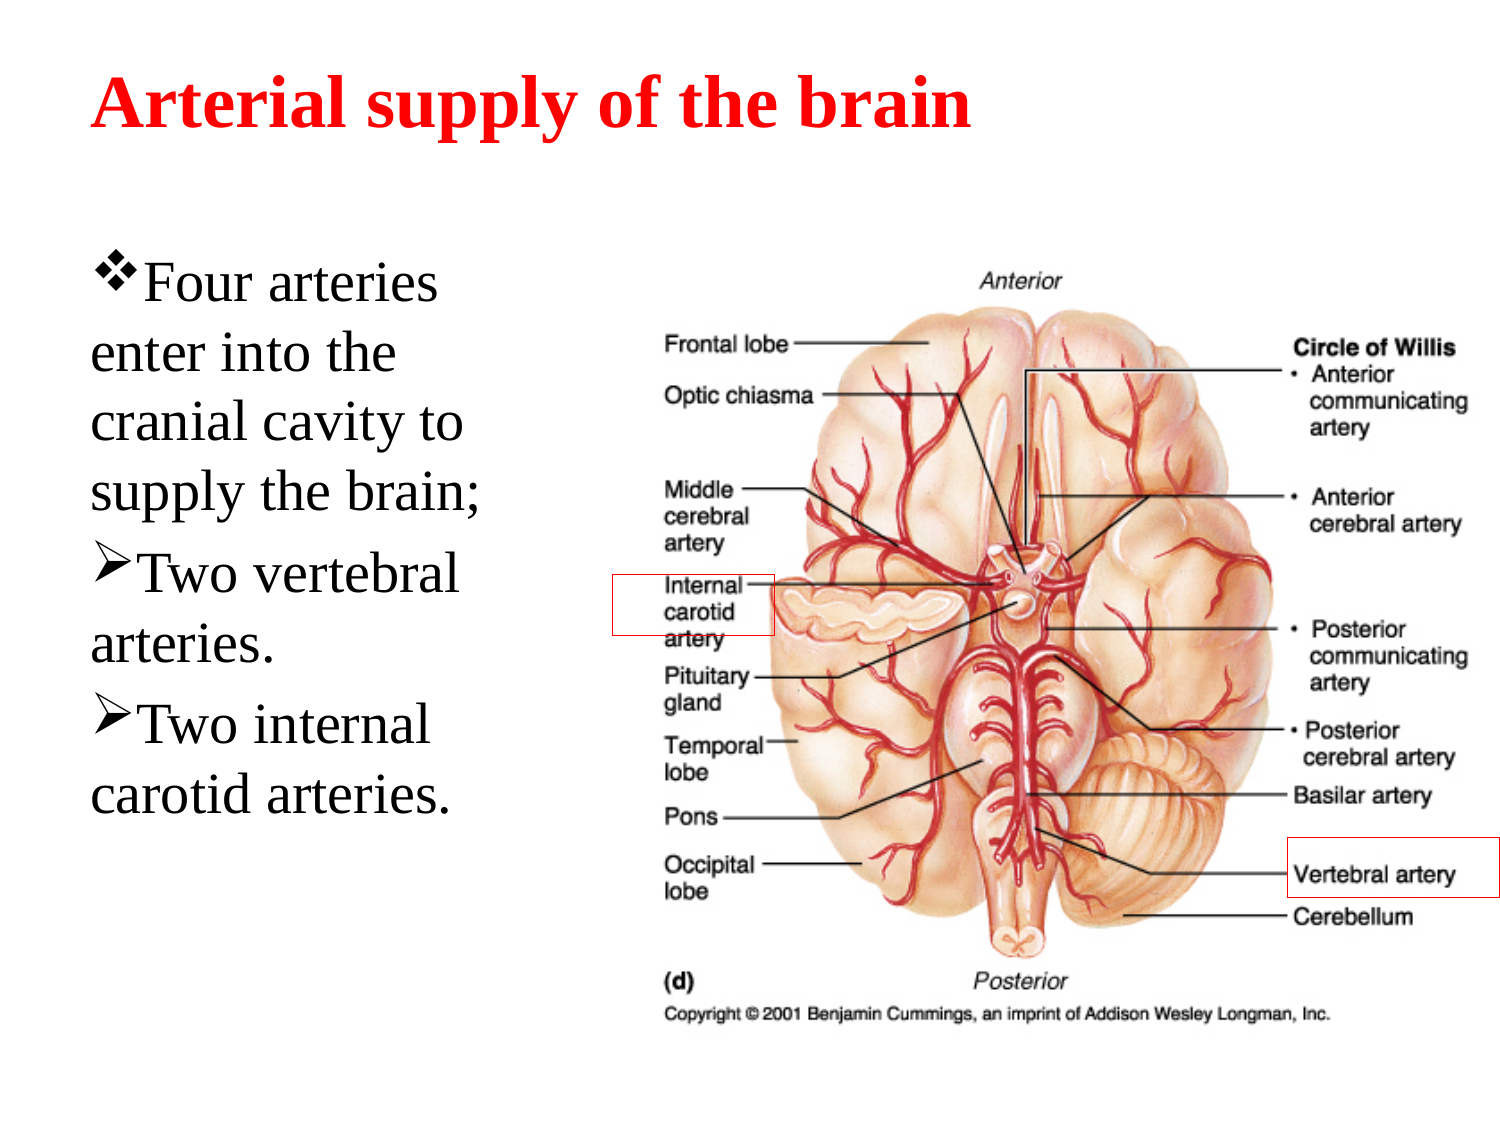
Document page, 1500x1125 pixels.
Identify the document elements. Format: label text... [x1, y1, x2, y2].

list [648, 252, 1488, 1038]
list Four arteries enter into the cranial cavity to supply the brain; Two vertebral arteries. Two internal carotid arteries. [75, 235, 569, 1005]
text_box [1492, 837, 1500, 898]
text_box [612, 574, 643, 636]
title Arterial supply of the brain [75, 44, 1438, 150]
